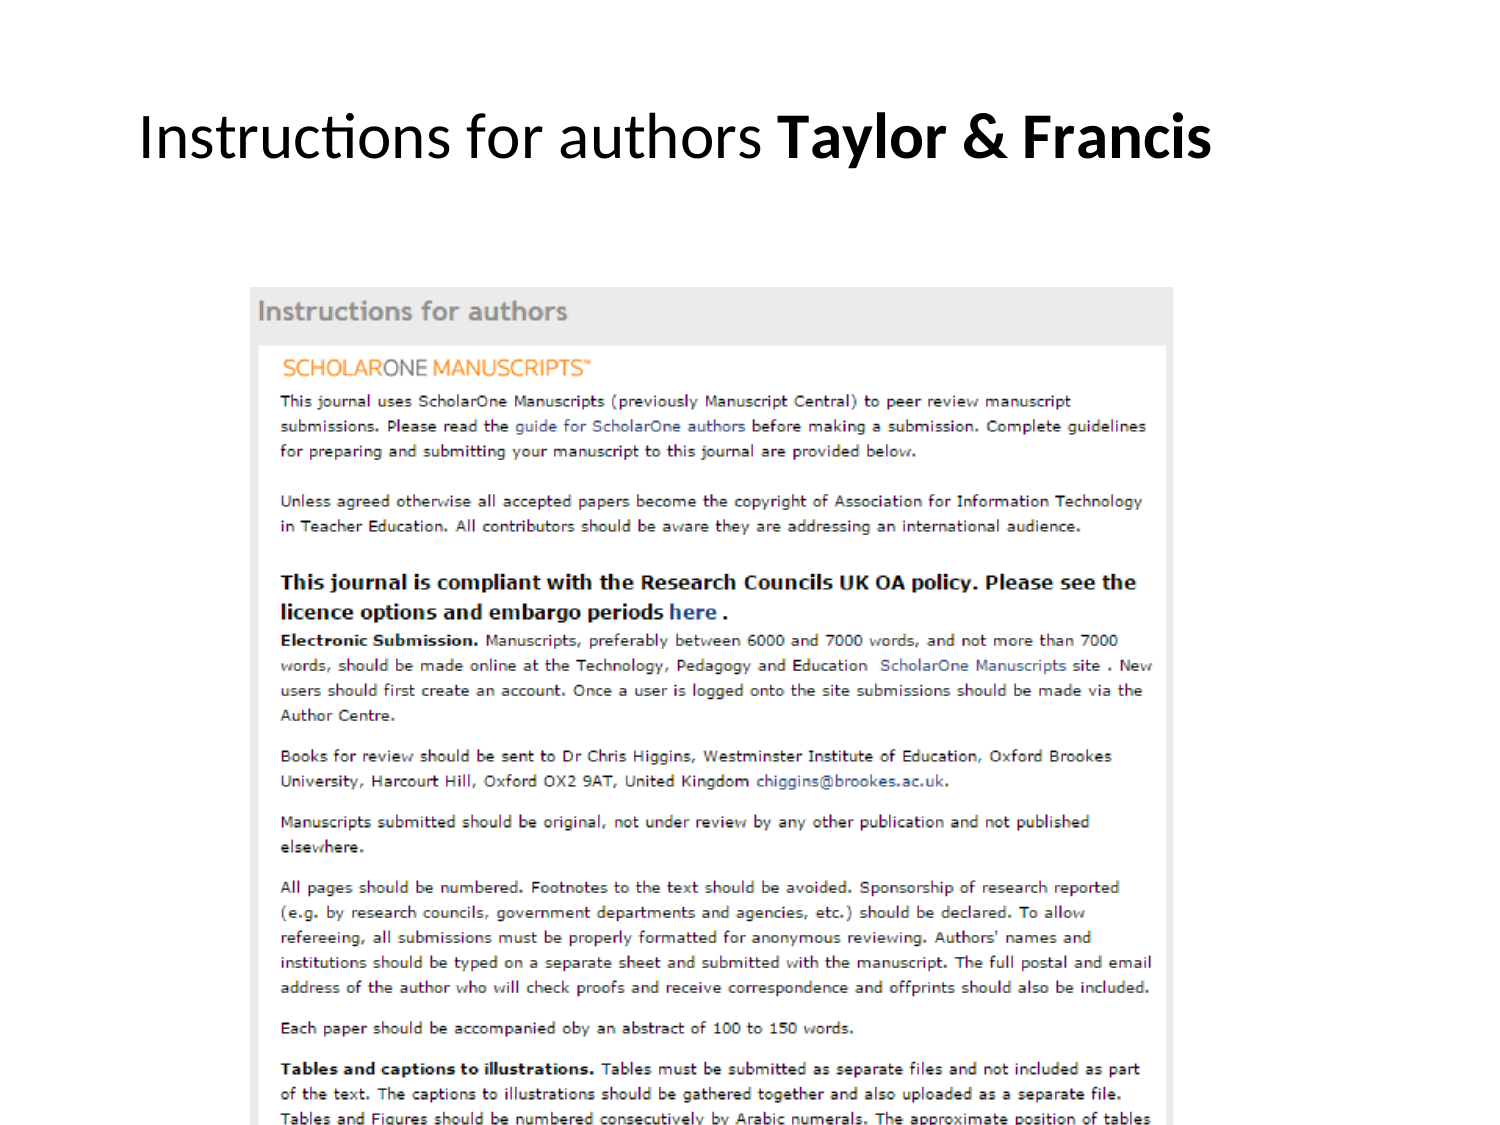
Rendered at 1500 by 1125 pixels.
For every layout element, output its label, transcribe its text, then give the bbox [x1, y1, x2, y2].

text_box [249, 287, 1174, 1125]
text_box Instructions for authors Taylor & Francis [136, 105, 1375, 185]
